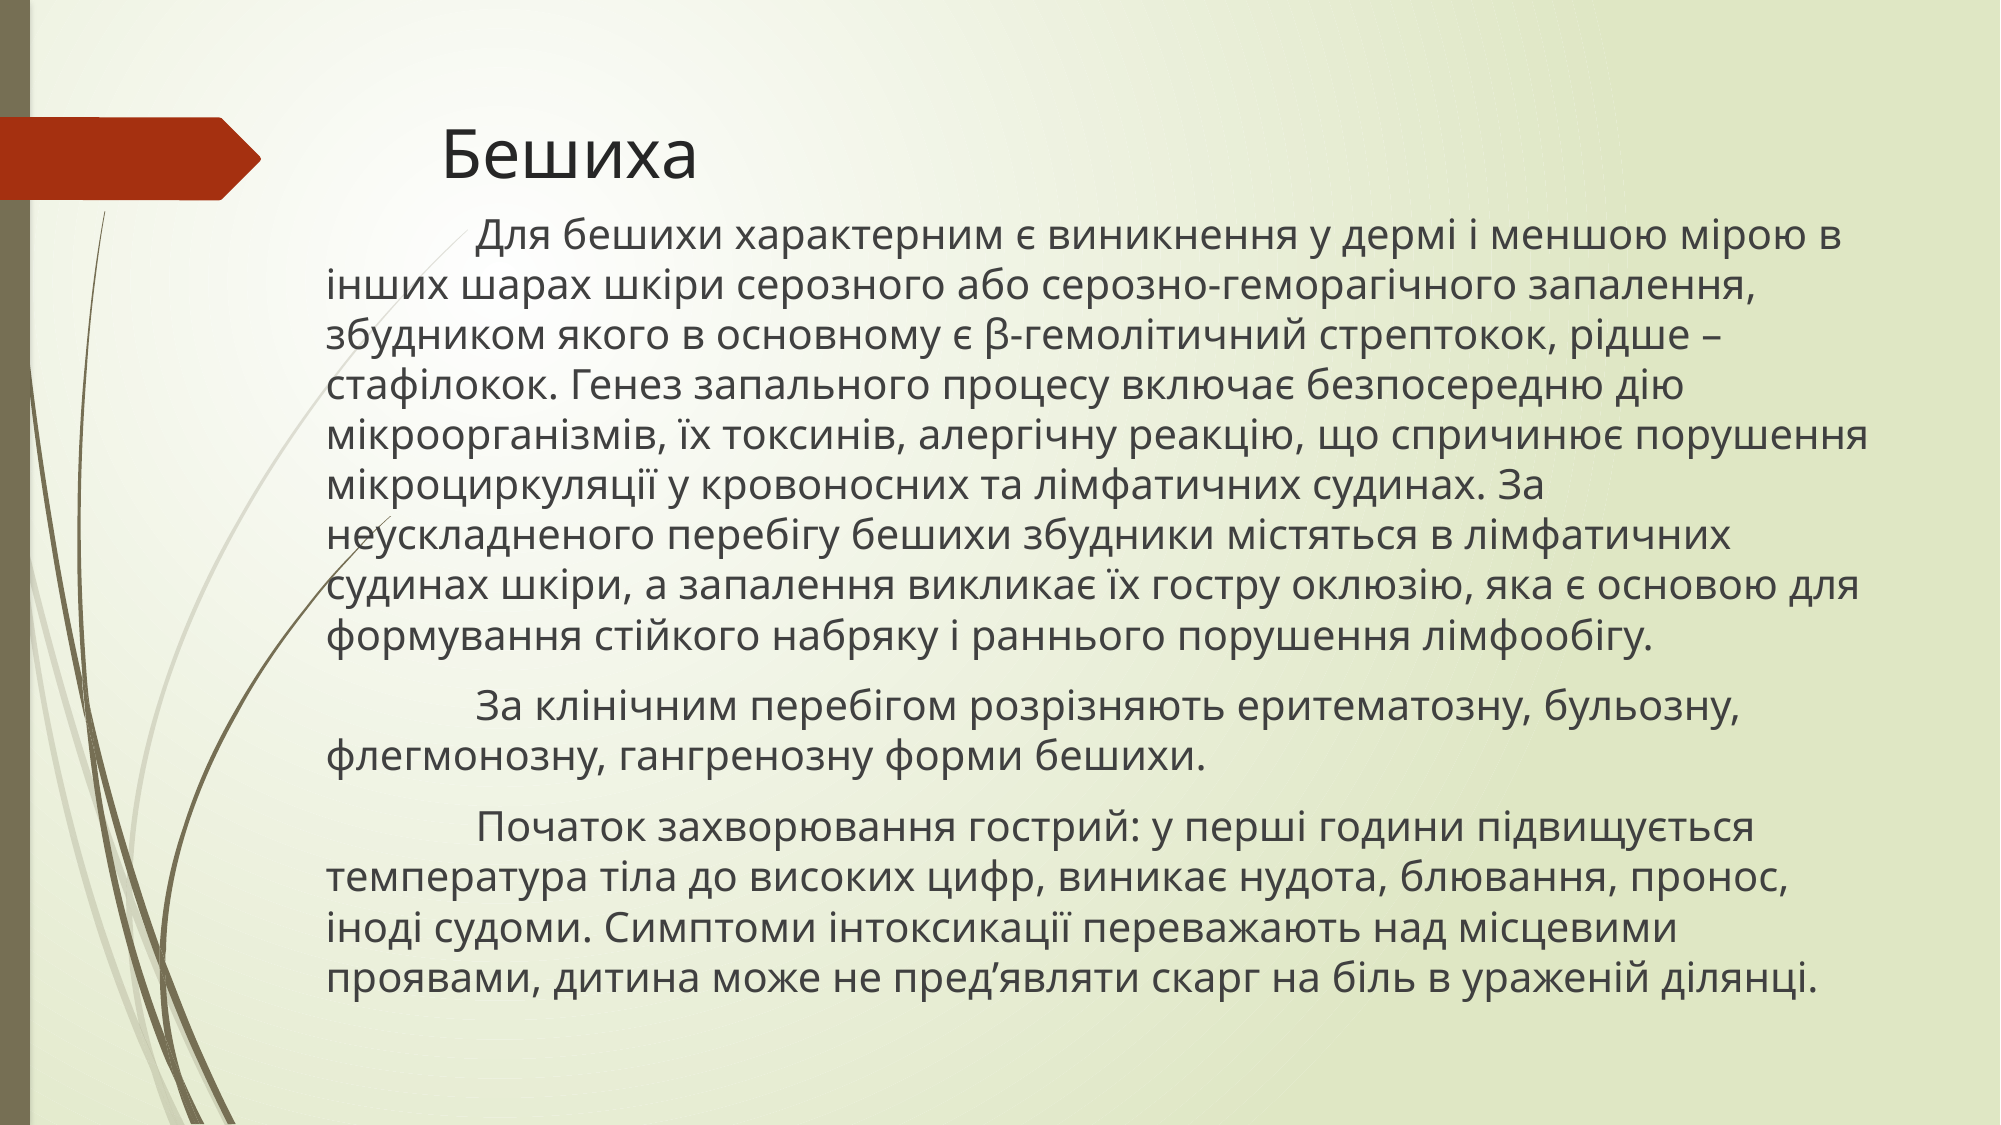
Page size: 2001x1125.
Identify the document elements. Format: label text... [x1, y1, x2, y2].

title Бешиха [425, 102, 1888, 200]
list Для бешихи характерним є виникнення у дермі і меншою мірою в інших шарах шкіри серозного або серозно-геморагічного запалення, збудником якого в основному є β-гемолітичний стрептокок, рідше – стафілокок. Генез запального процесу включає безпосередню дію мікроорганізмів, їх токсинів, алергічну реакцію, що спричинює порушення мікроциркуляції у кровоносних та лімфатичних судинах. За неускладненого перебігу бешихи збудники містяться в лімфатичних судинах шкіри, а запалення викликає їх гостру оклюзію, яка є основою для формування стійкого набряку і раннього порушення лімфообігу. За клінічним перебігом розрізняють еритематозну, бульозну, флегмонозну, гангренозну форми бешихи. Початок захворювання гострий: у перші години підвищується температура тіла до високих цифр, виникає нудота, блювання, пронос, іноді судоми. Симптоми інтоксикації переважають над місцевими проявами, дитина може не пред’являти скарг на біль в ураженій ділянці. [310, 200, 1888, 1057]
